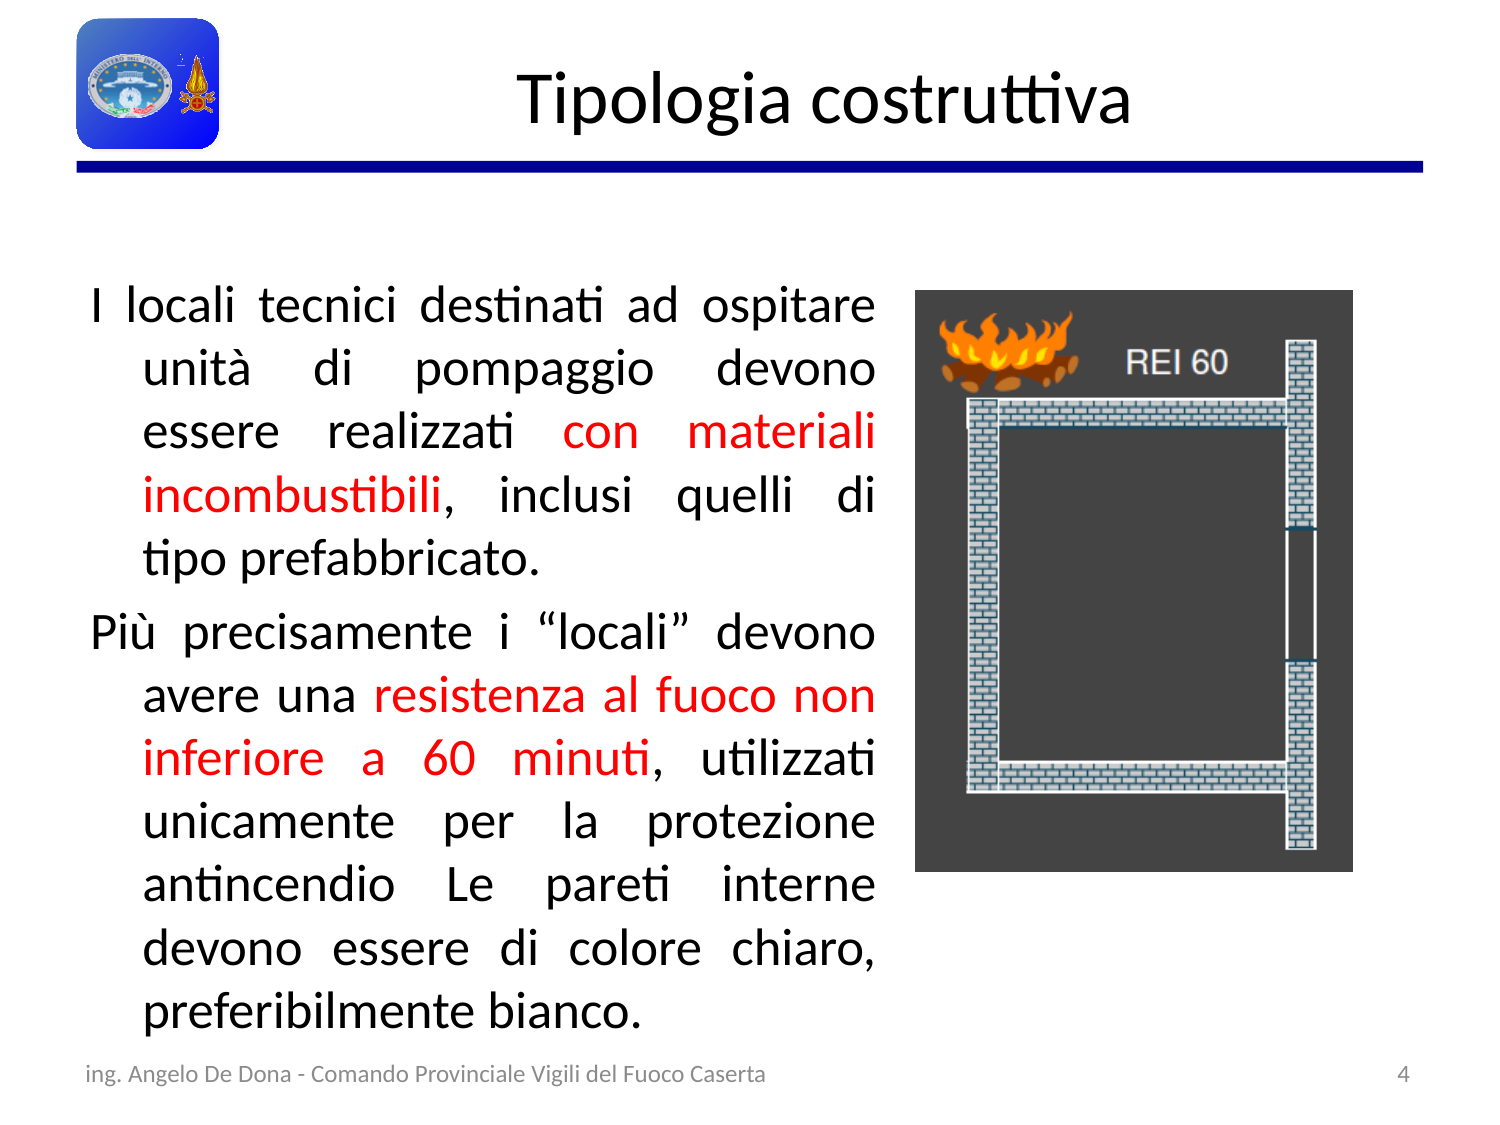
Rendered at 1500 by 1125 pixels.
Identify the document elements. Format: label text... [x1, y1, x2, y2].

picture [88, 54, 150, 118]
picture [915, 290, 1353, 873]
list I locali tecnici destinati ad ospitare unità di pompaggio devono essere realizzati con materiali incombustibili, inclusi quelli di tipo prefabbricato. Più precisamente i “locali” devono avere una resistenza al fuoco non inferiore a 60 minuti, utilizzati unicamente per la protezione antincendio Le pareti interne devono essere di colore chiaro, preferibilmente bianco. [75, 262, 892, 1042]
title Tipologia costruttiva [150, 0, 1500, 188]
footer ing. Angelo De Dona - Comando Provinciale Vigili del Fuoco Caserta [70, 1042, 938, 1103]
slide_number 4 [1074, 1042, 1425, 1103]
